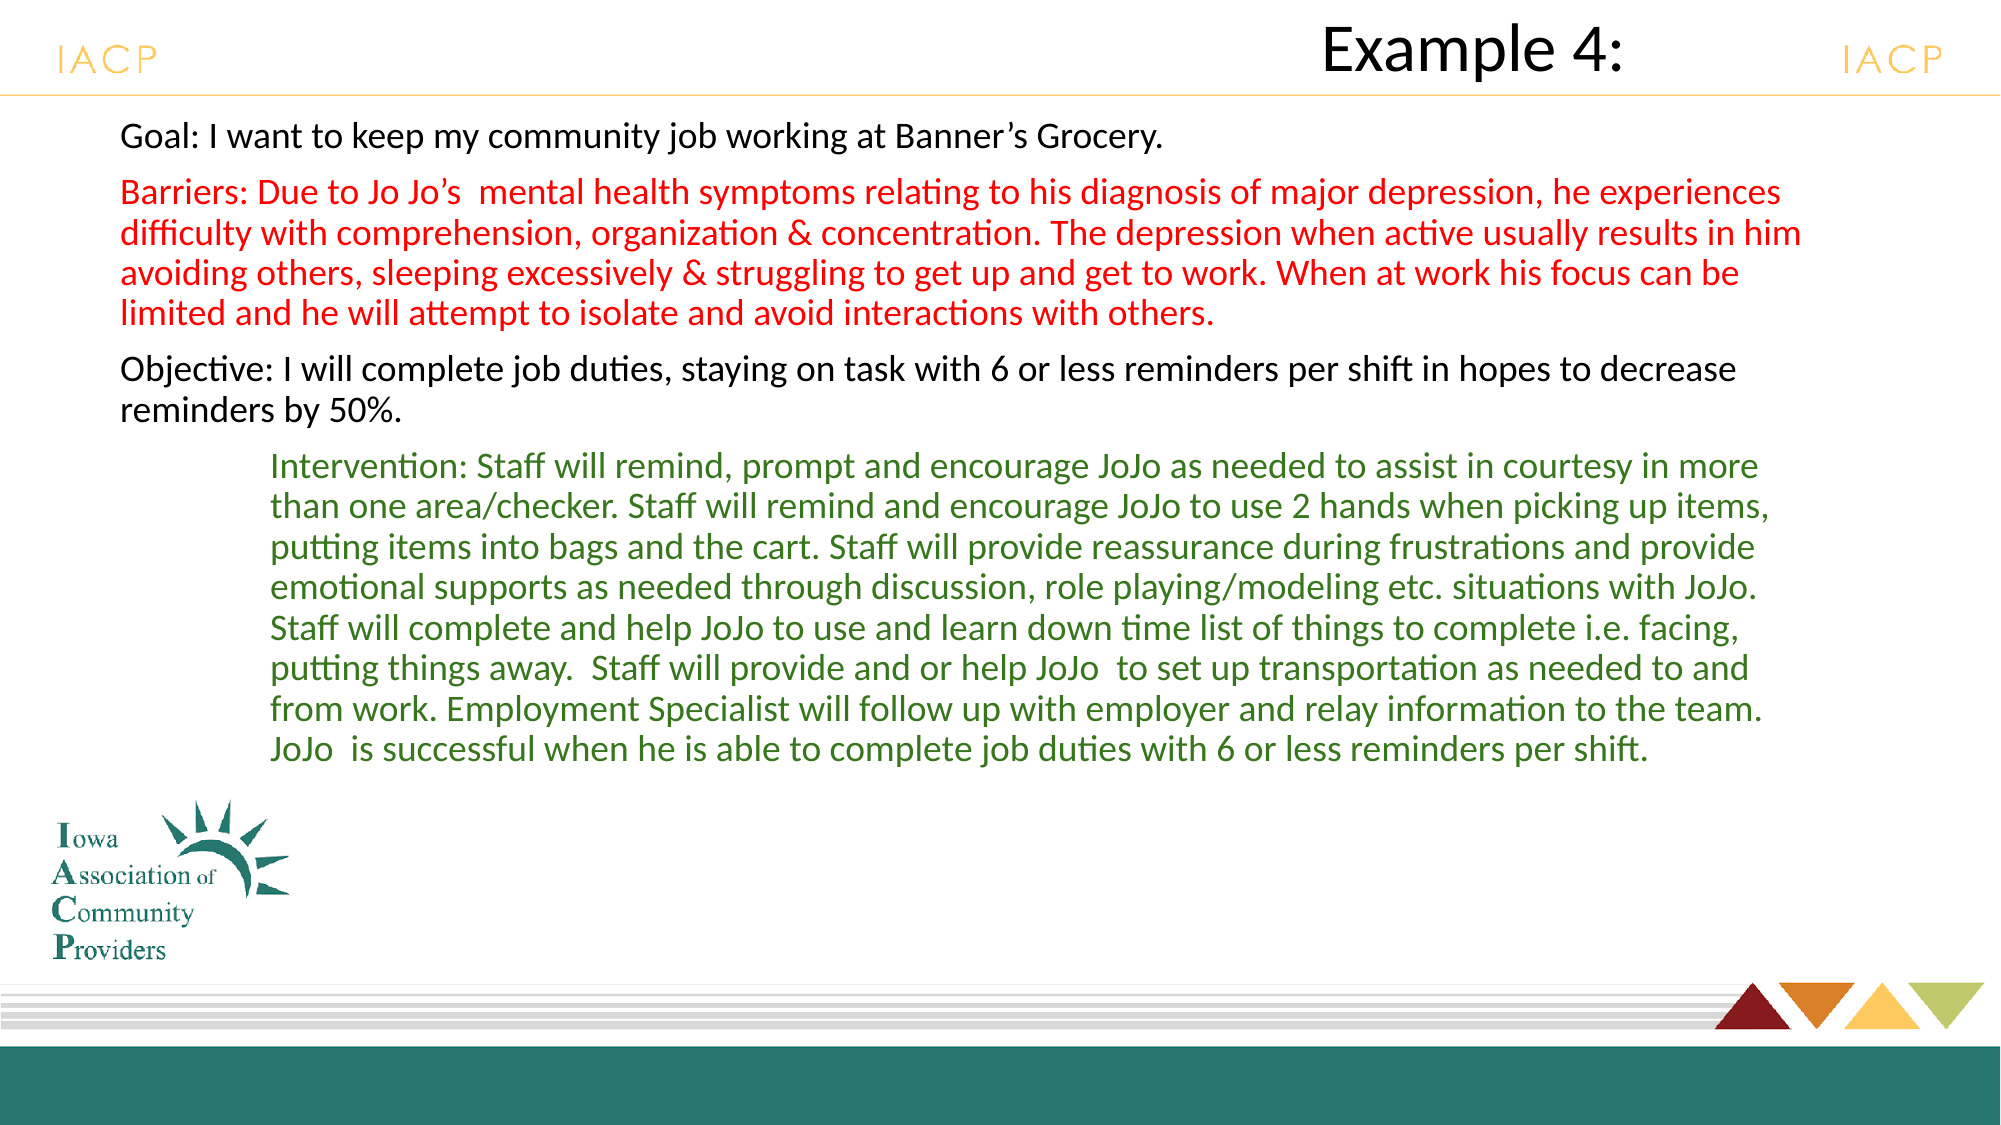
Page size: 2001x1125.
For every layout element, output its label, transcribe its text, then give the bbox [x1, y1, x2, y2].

list Goal: I want to keep my community job working at Banner’s Grocery. Barriers: Due to Jo Jo’s mental health symptoms relating to his diagnosis of major depression, he experiences difficulty with comprehension, organization & concentration. The depression when active usually results in him avoiding others, sleeping excessively & struggling to get up and get to work. When at work his focus can be limited and he will attempt to isolate and avoid interactions with others. Objective: I will complete job duties, staying on task with 6 or less reminders per shift in hopes to decrease reminders by 50%. Intervention: Staff will remind, prompt and encourage JoJo as needed to assist in courtesy in more than one area/checker. Staff will remind and encourage JoJo to use 2 hands when picking up items, putting items into bags and the cart. Staff will provide reassurance during frustrations and provide emotional supports as needed through discussion, role playing/modeling etc. situations with JoJo. Staff will complete and help JoJo to use and learn down time list of things to complete i.e. facing, putting things away. Staff will provide and or help JoJo to set up transportation as needed to and from work. Employment Specialist will follow up with employer and relay information to the team. JoJo is successful when he is able to complete job duties with 6 or less reminders per shift. [105, 108, 1831, 943]
picture [0, 0, 2001, 1125]
title Example 4: [1306, 0, 1744, 99]
